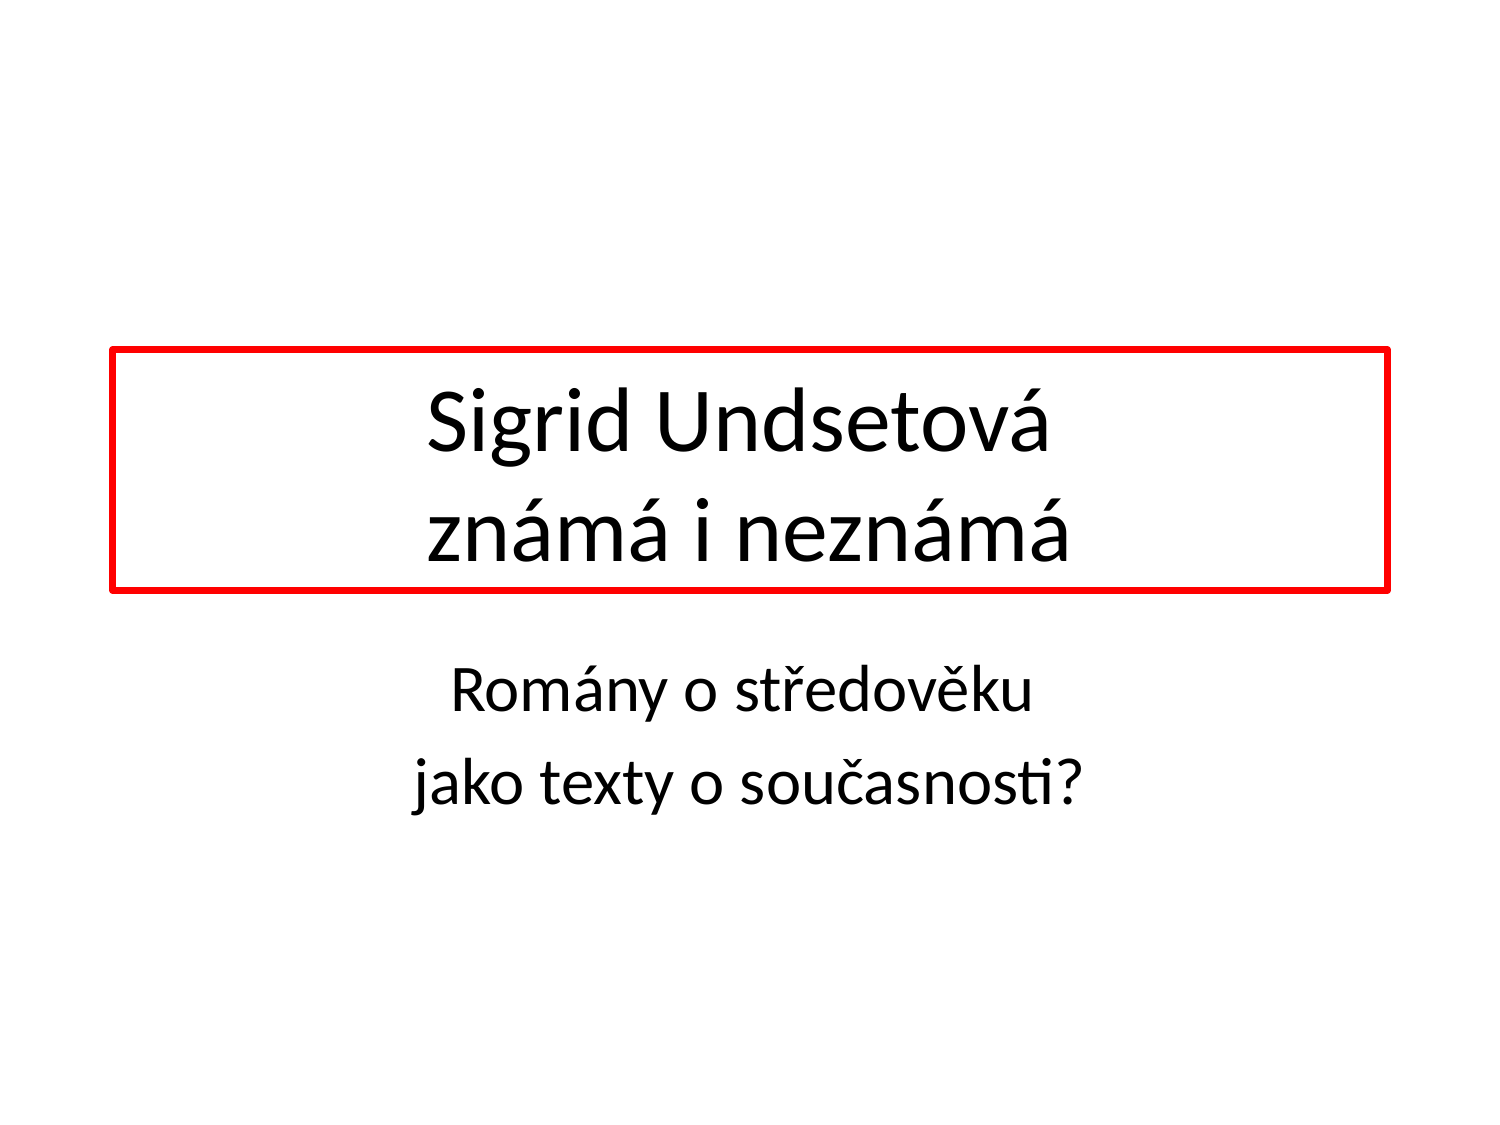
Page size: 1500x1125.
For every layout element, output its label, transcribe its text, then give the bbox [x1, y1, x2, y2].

subtitle Romány o středověku jako texty o současnosti? [225, 637, 1275, 925]
title Sigrid Undsetová známá i neznámá [112, 349, 1388, 591]
